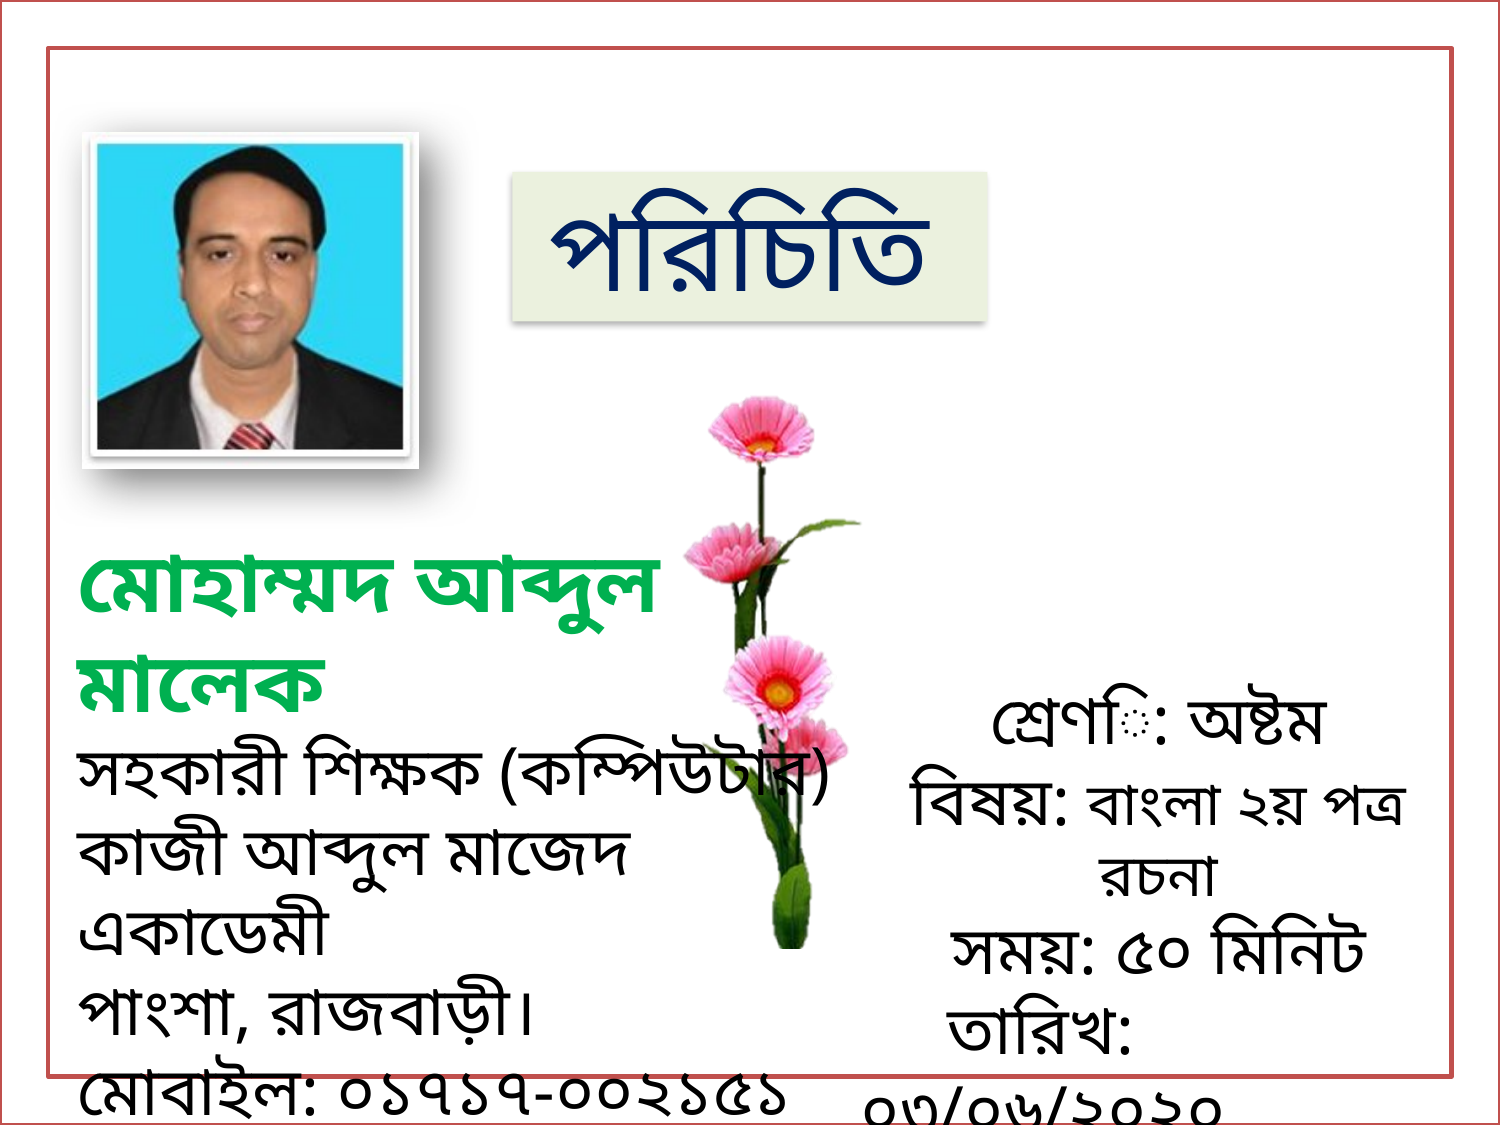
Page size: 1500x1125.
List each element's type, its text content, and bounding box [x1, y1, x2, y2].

text_box মোহাম্মদ আব্দুল মালেক সহকারী শিক্ষক (কম্পিউটার) কাজী আব্দুল মাজেদ একাডেমী পাংশা, রাজবাড়ী। মোবাইল: ০১৭১৭-০০২১৫১ ই-মেইল : abdulmalek1972p@gmail.com Website: www.teachersnews24.com [62, 521, 846, 1125]
text_box [0, 0, 1500, 1125]
text_box পরিচিতি [512, 171, 988, 322]
picture [669, 346, 879, 949]
text_box শ্রেণি: অষ্টম বিষয়: বাংলা ২য় পত্র রচনা সময়: ৫০ মিনিট তারিখ: ০৩/০৬/২০২০ [846, 670, 1472, 1125]
picture [82, 132, 419, 469]
